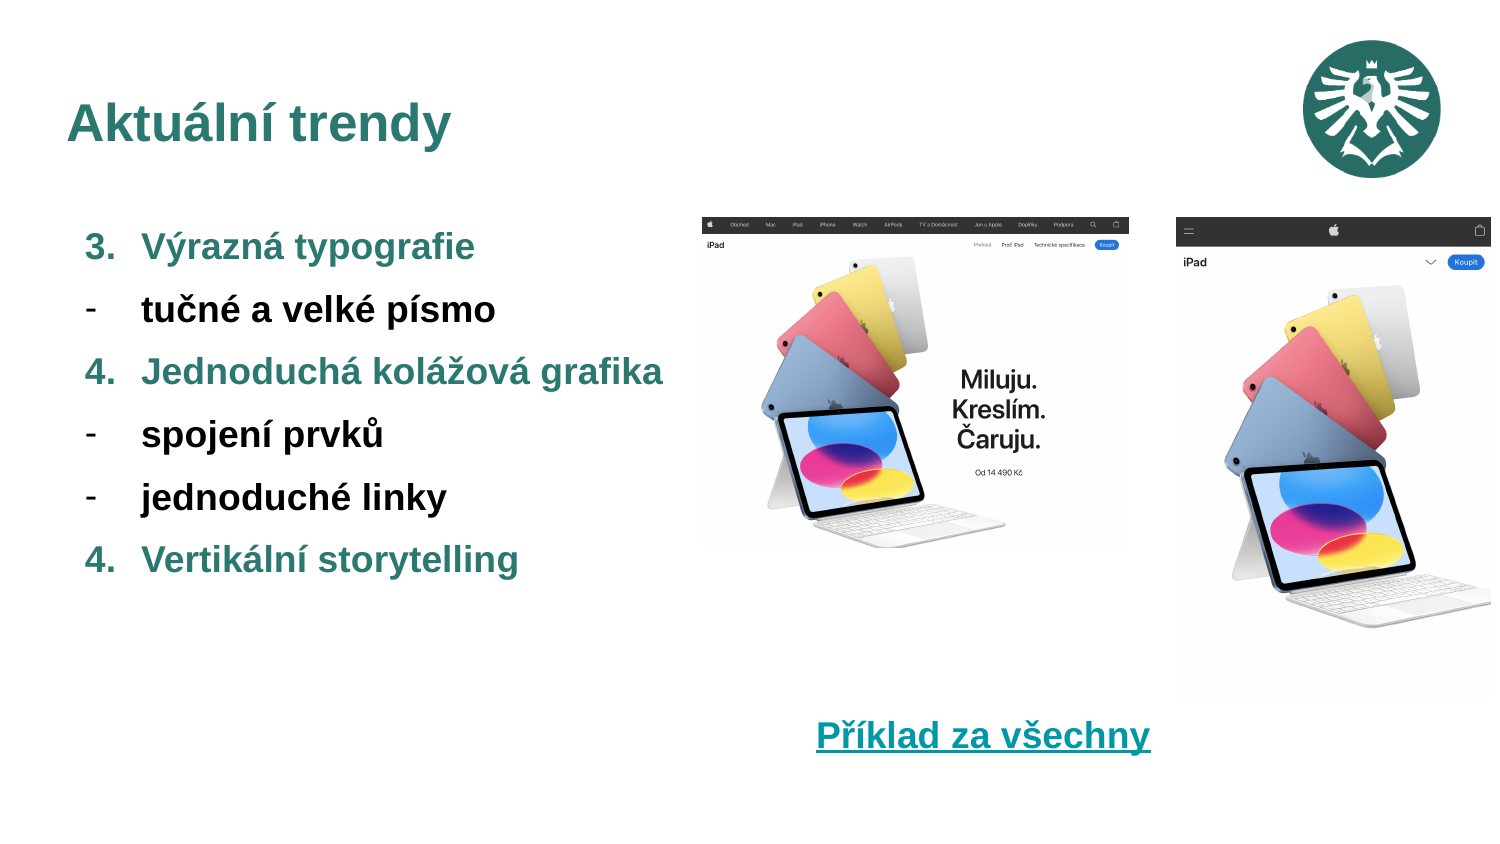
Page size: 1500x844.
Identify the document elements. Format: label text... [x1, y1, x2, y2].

picture [701, 217, 1130, 548]
picture [1176, 217, 1491, 699]
title Aktuální trendy [51, 72, 1288, 167]
picture [1293, 33, 1450, 190]
list Výrazná typografie tučné a velké písmo Jednoduchá kolážová grafika spojení prvků jednoduché linky Vertikální storytelling Příklad za všechny [51, 189, 1483, 820]
